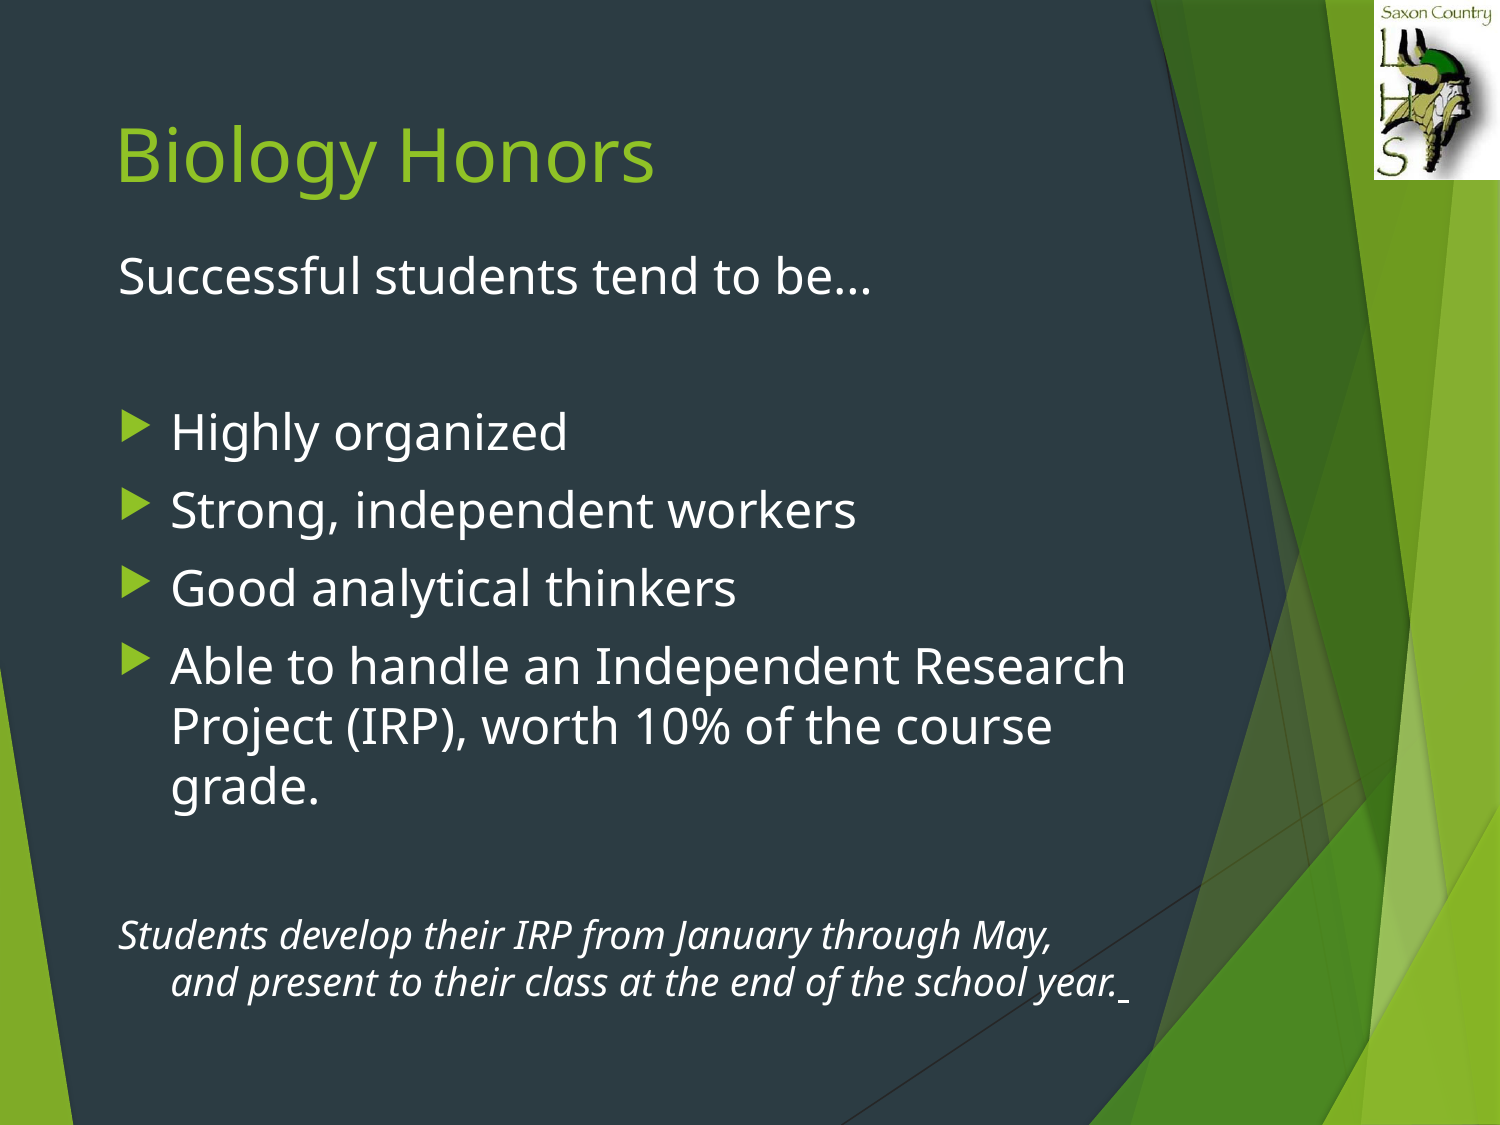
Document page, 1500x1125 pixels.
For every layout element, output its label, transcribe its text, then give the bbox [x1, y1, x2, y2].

list Successful students tend to be… Highly organized Strong, independent workers Good analytical thinkers Able to handle an Independent Research Project (IRP), worth 10% of the course grade. Students develop their IRP from January through May, and present to their class at the end of the school year. [103, 237, 1145, 1025]
title Biology Honors [99, 99, 1142, 238]
picture [1374, 0, 1500, 180]
